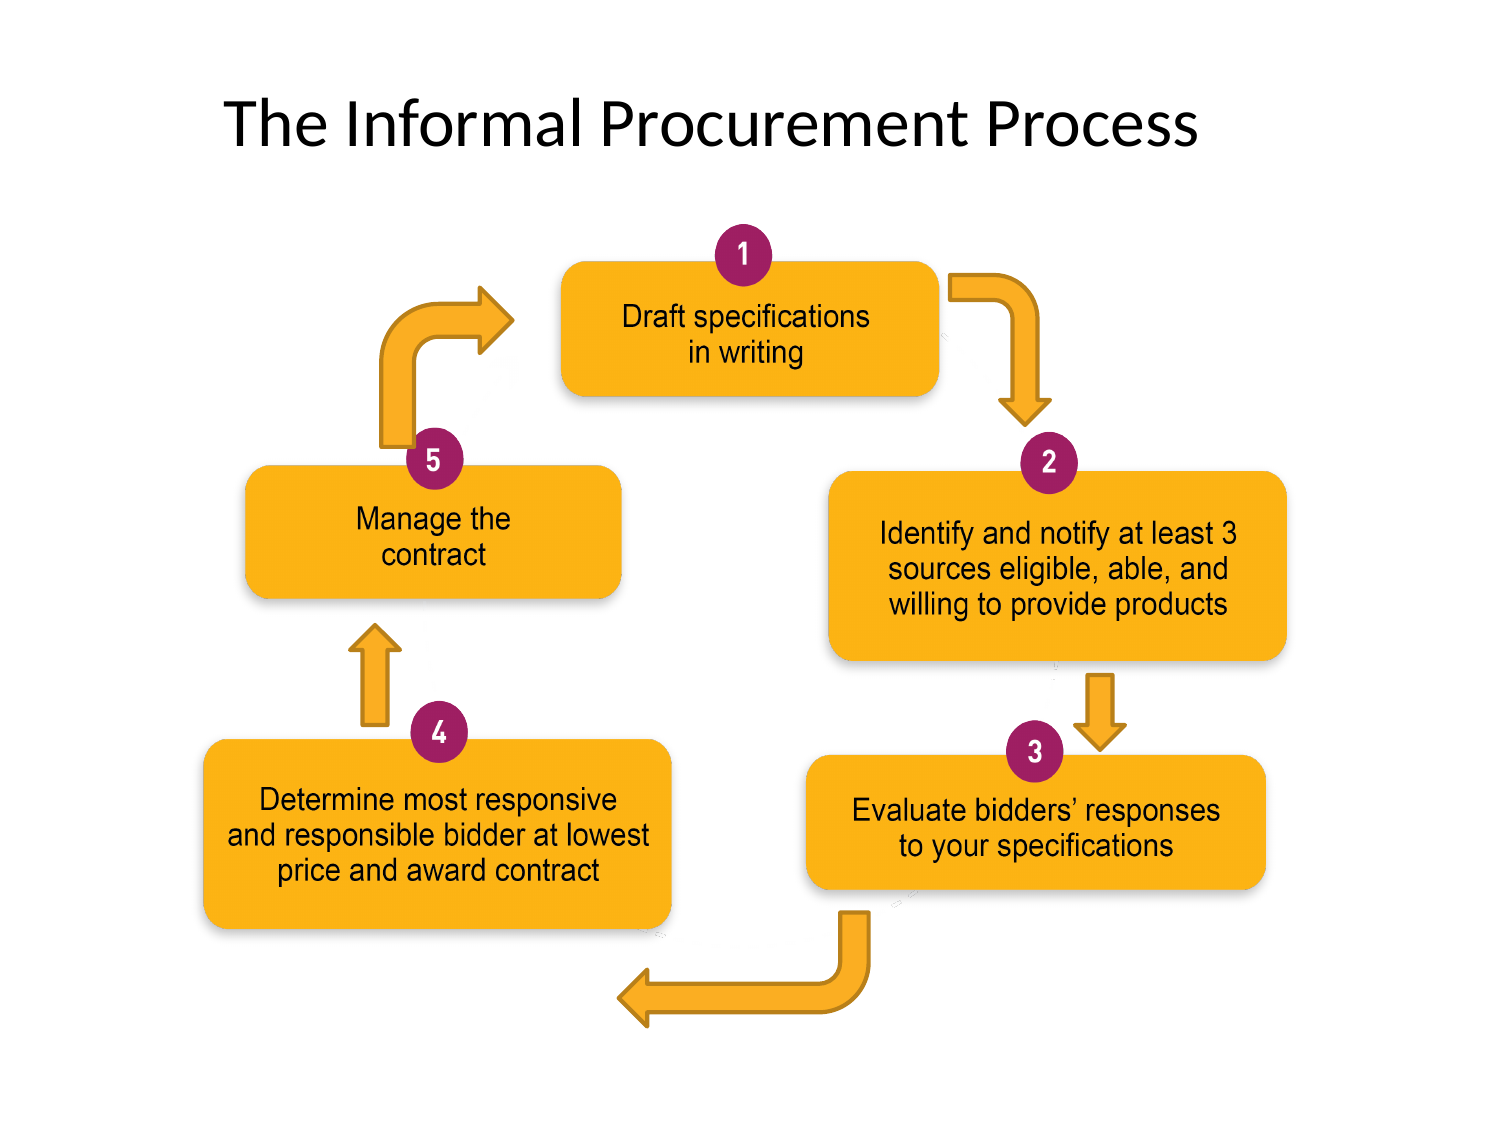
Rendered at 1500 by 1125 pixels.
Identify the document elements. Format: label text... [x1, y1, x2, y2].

picture [187, 224, 1300, 951]
text_box [616, 960, 871, 1029]
title The Informal Procurement Process [0, 69, 1425, 169]
